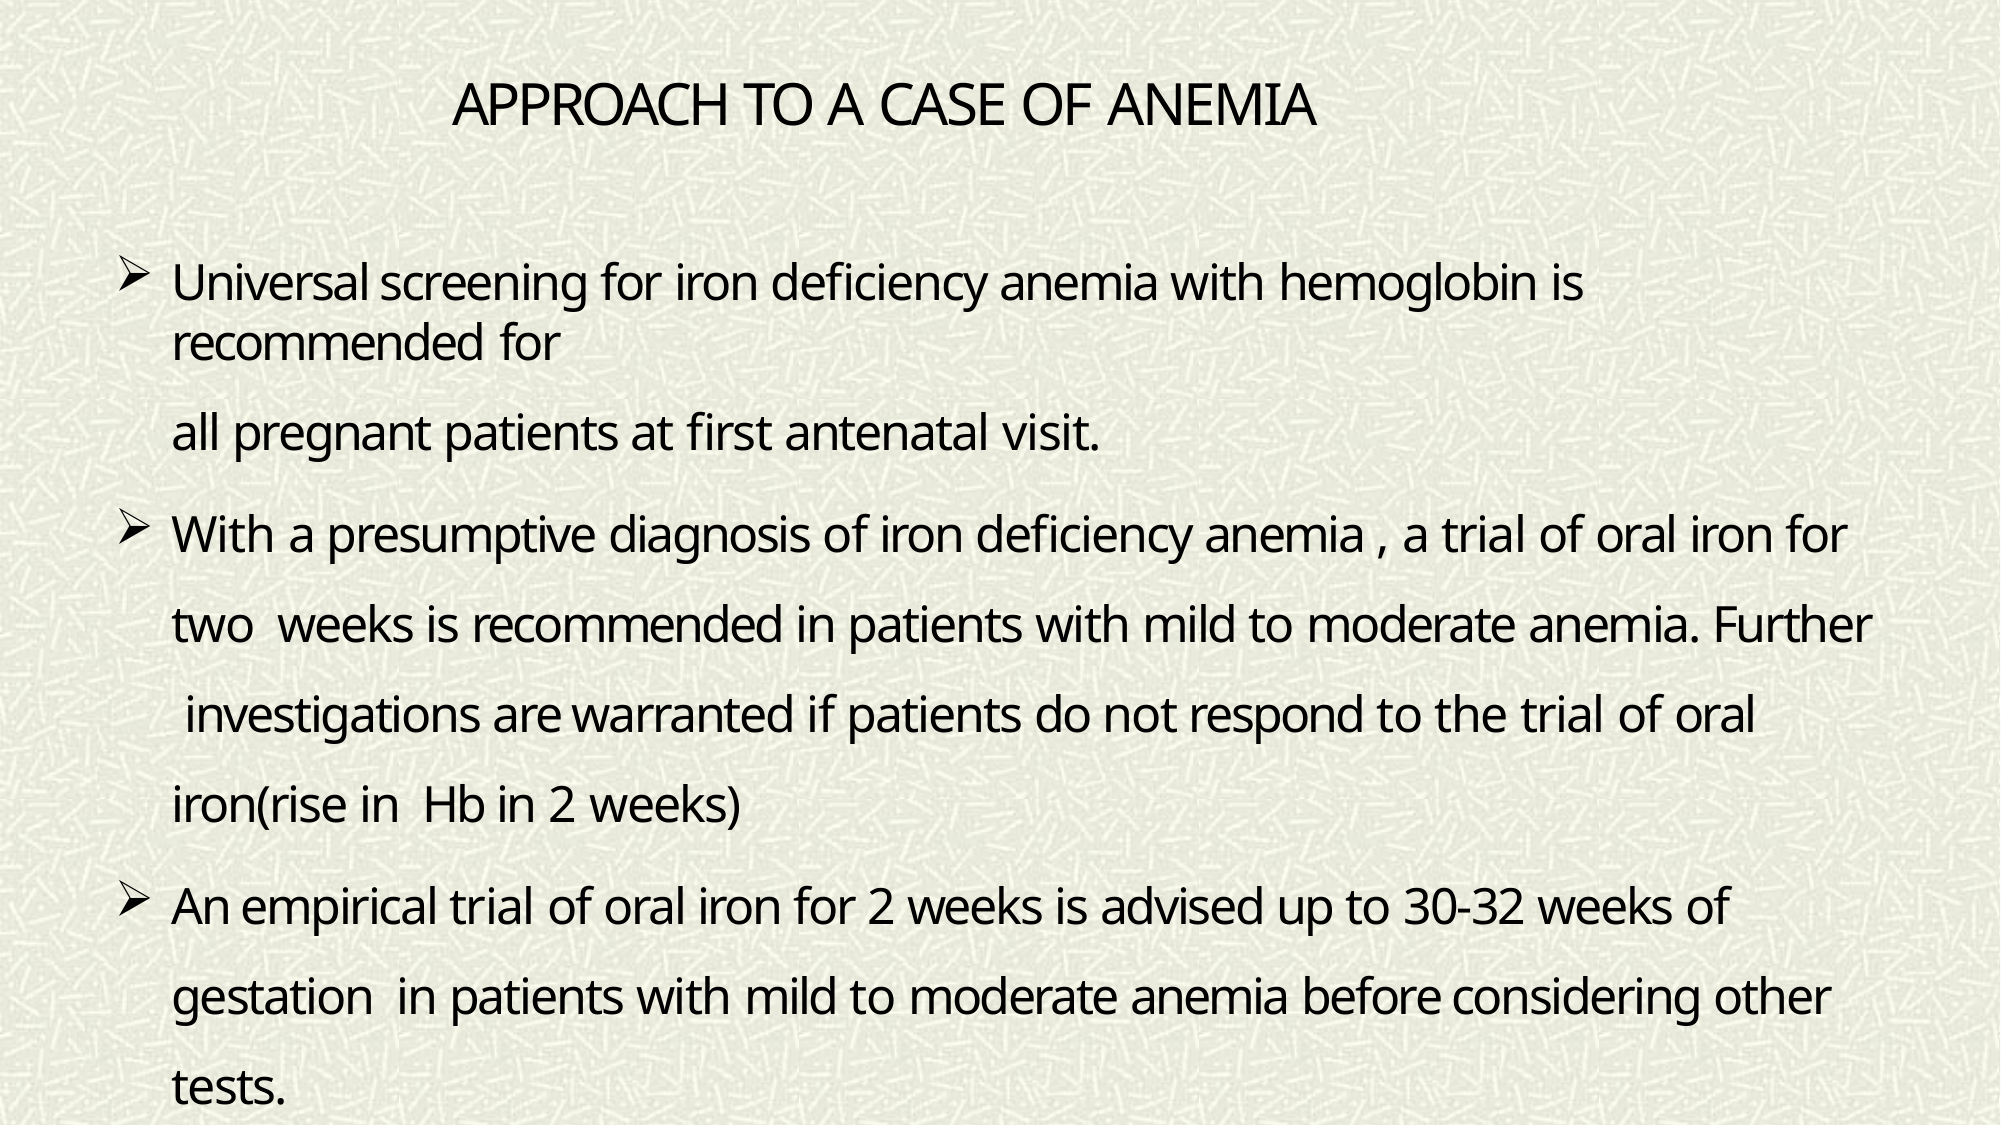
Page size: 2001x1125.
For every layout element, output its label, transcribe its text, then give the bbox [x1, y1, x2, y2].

text_box Universal screening for iron deficiency anemia with hemoglobin is recommended for all pregnant patients at first antenatal visit. With a presumptive diagnosis of iron deficiency anemia , a trial of oral iron for two weeks is recommended in patients with mild to moderate anemia. Further investigations are warranted if patients do not respond to the trial of oral iron(rise in Hb in 2 weeks) An empirical trial of oral iron for 2 weeks is advised up to 30-32 weeks of gestation in patients with mild to moderate anemia before considering other tests. [112, 217, 1882, 1115]
title APPROACH TO A CASE OF ANEMIA [450, 0, 1413, 137]
picture [0, 0, 2001, 1125]
